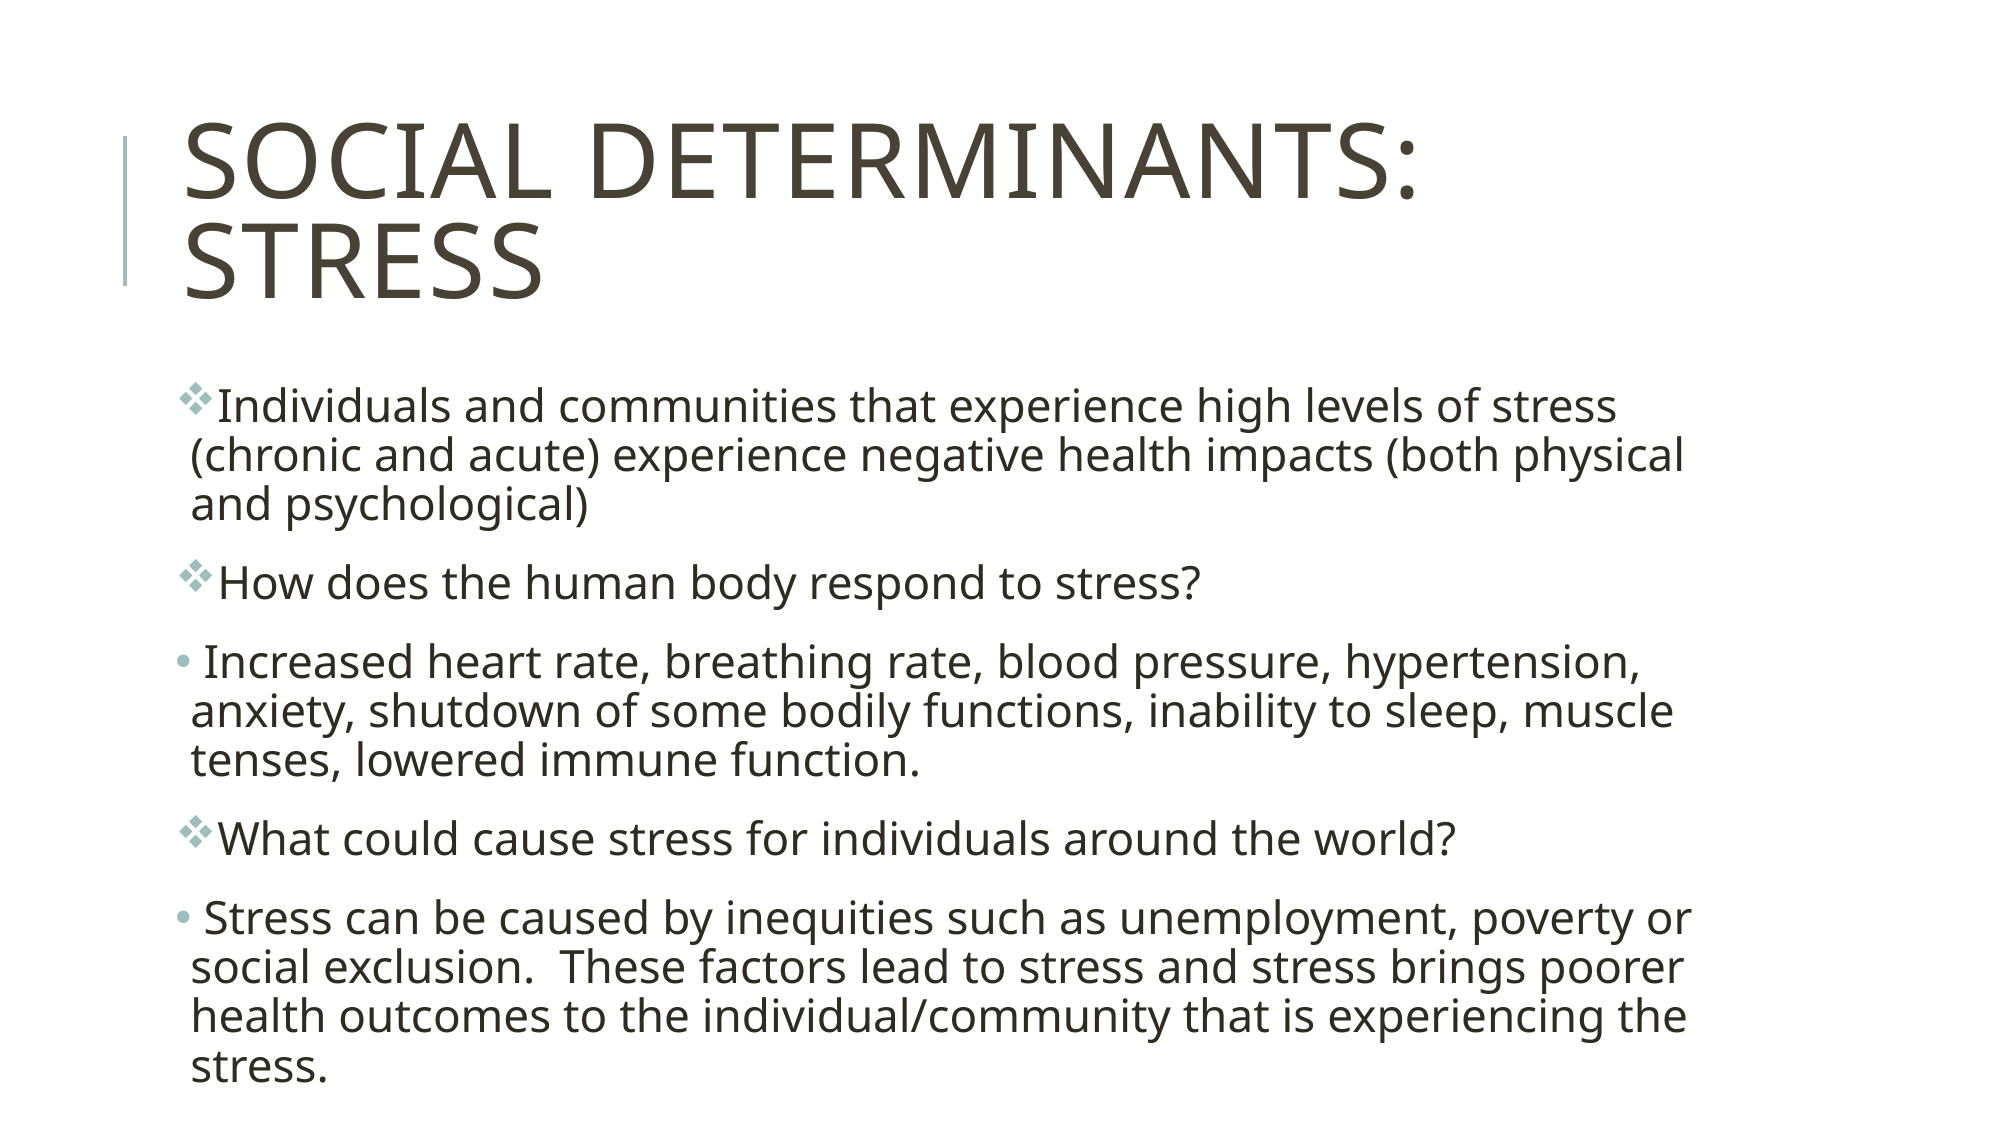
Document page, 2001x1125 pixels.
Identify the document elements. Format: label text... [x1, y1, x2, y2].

list Individuals and communities that experience high levels of stress (chronic and acute) experience negative health impacts (both physical and psychological) How does the human body respond to stress? Increased heart rate, breathing rate, blood pressure, hypertension, anxiety, shutdown of some bodily functions, inability to sleep, muscle tenses, lowered immune function. What could cause stress for individuals around the world? Stress can be caused by inequities such as unemployment, poverty or social exclusion. These factors lead to stress and stress brings poorer health outcomes to the individual/community that is experiencing the stress. [168, 375, 1763, 1035]
title Social determinants: stress [168, 96, 1763, 342]
